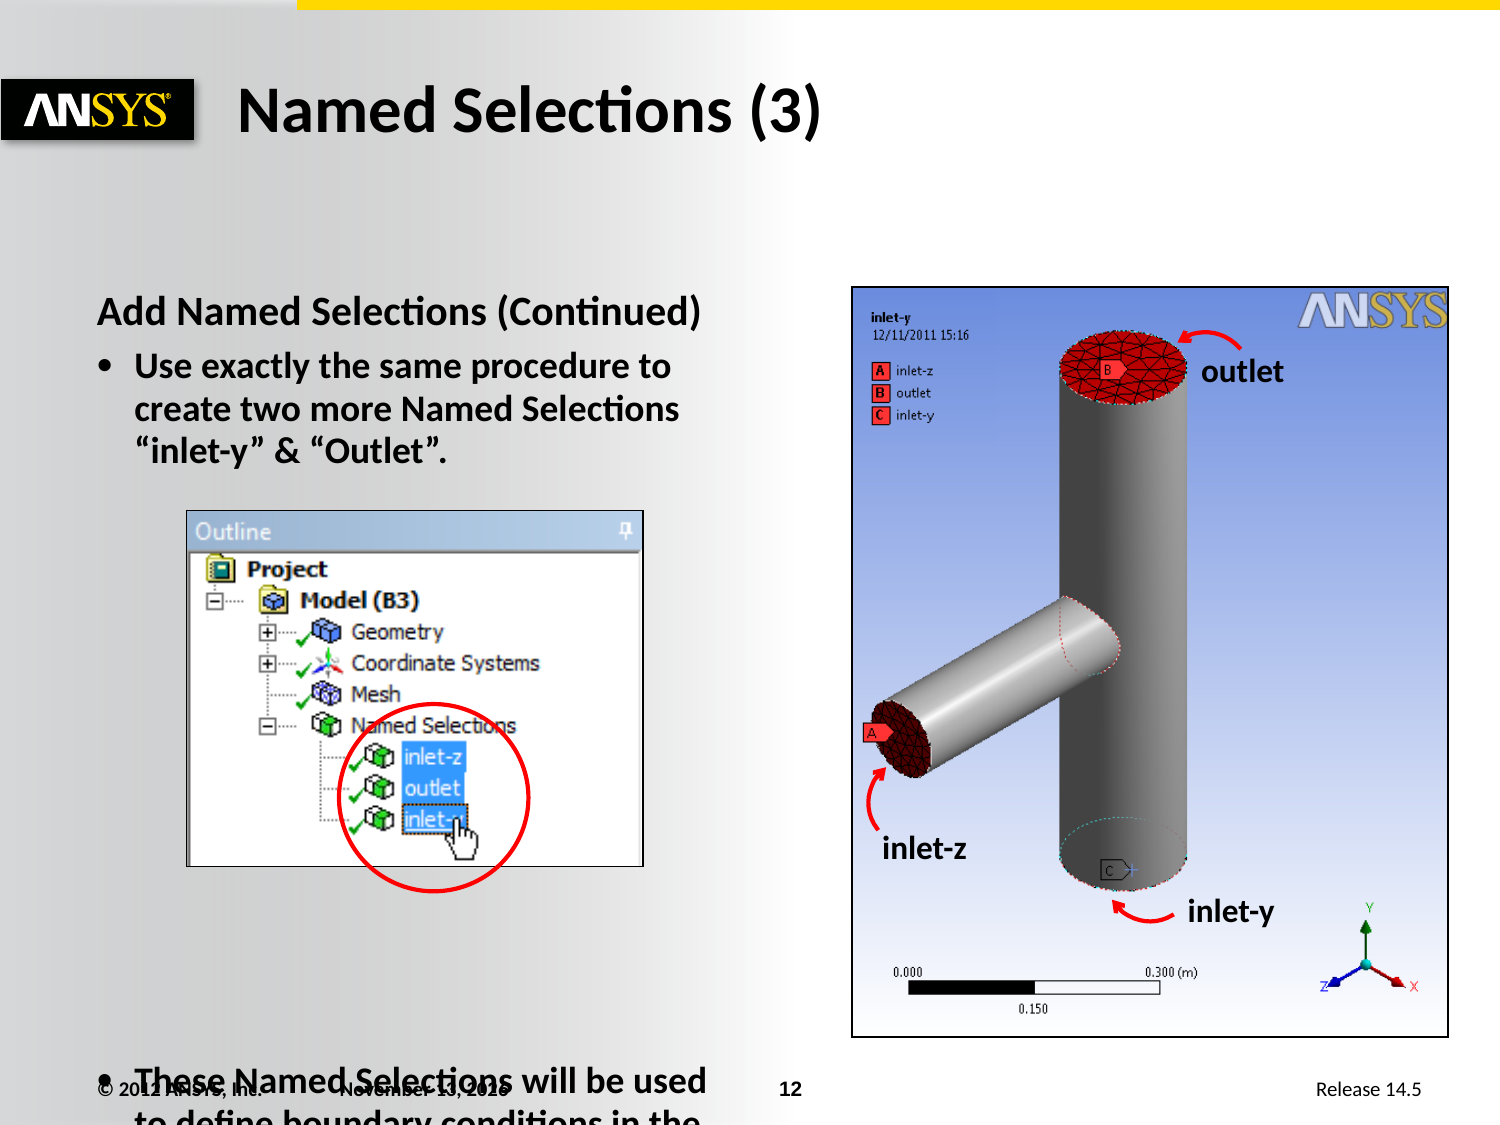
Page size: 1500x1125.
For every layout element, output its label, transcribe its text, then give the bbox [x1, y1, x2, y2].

picture [186, 510, 643, 866]
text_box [852, 287, 1448, 1037]
list Add Named Selections (Continued) Use exactly the same procedure to create two more Named Selections “inlet-y” & “Outlet”. These Named Selections will be used to define boundary conditions in the fluid solver. [96, 286, 723, 1038]
title Named Selections (3) [237, 74, 1407, 176]
text_box [378, 874, 489, 892]
